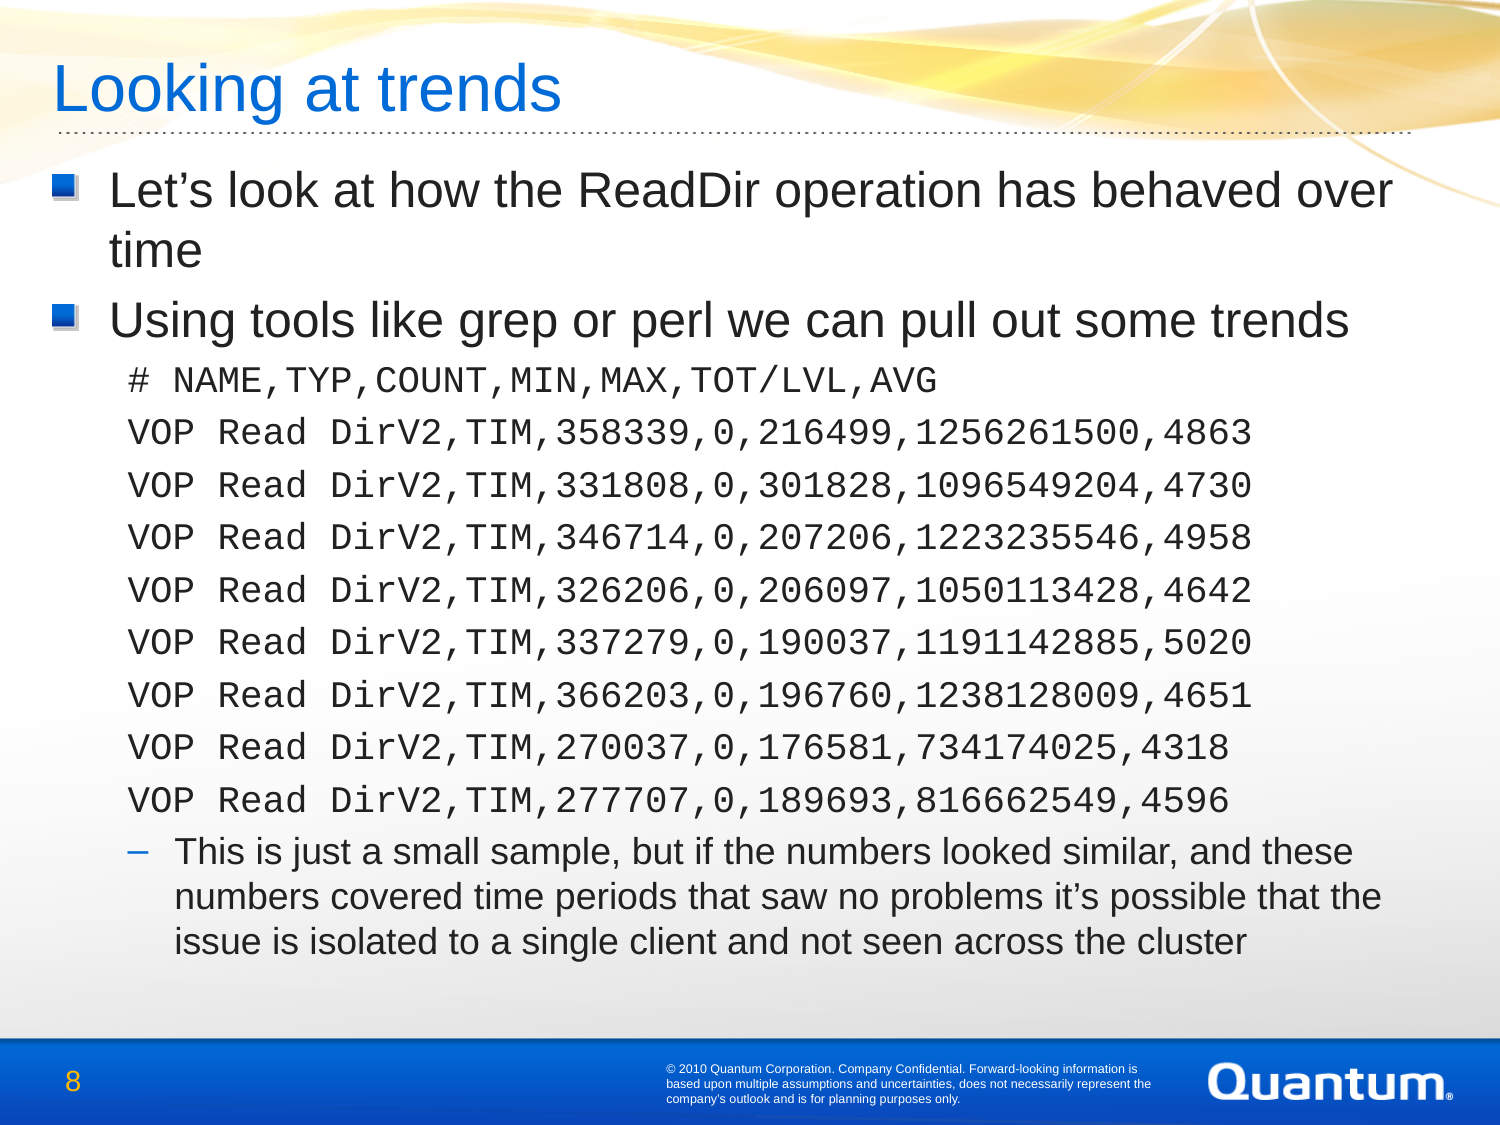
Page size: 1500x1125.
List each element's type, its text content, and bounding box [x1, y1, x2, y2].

list Let’s look at how the ReadDir operation has behaved over time Using tools like grep or perl we can pull out some trends # NAME,TYP,COUNT,MIN,MAX,TOT/LVL,AVG VOP Read DirV2,TIM,358339,0,216499,1256261500,4863 VOP Read DirV2,TIM,331808,0,301828,1096549204,4730 VOP Read DirV2,TIM,346714,0,207206,1223235546,4958 VOP Read DirV2,TIM,326206,0,206097,1050113428,4642 VOP Read DirV2,TIM,337279,0,190037,1191142885,5020 VOP Read DirV2,TIM,366203,0,196760,1238128009,4651 VOP Read DirV2,TIM,270037,0,176581,734174025,4318 VOP Read DirV2,TIM,277707,0,189693,816662549,4596 This is just a small sample, but if the numbers looked similar, and these numbers covered time periods that saw no problems it’s possible that the issue is isolated to a single client and not seen across the cluster [37, 149, 1463, 1013]
slide_number 8 [49, 1054, 138, 1109]
picture [7, 125, 1488, 142]
footer © 2010 Quantum Corporation. Company Confidential. Forward-looking information is based upon multiple assumptions and uncertainties, does not necessarily represent the company’s outlook and is for planning purposes only. [651, 1053, 1190, 1120]
picture [52, 304, 79, 331]
picture [52, 174, 79, 201]
title Looking at trends [37, 32, 1463, 138]
